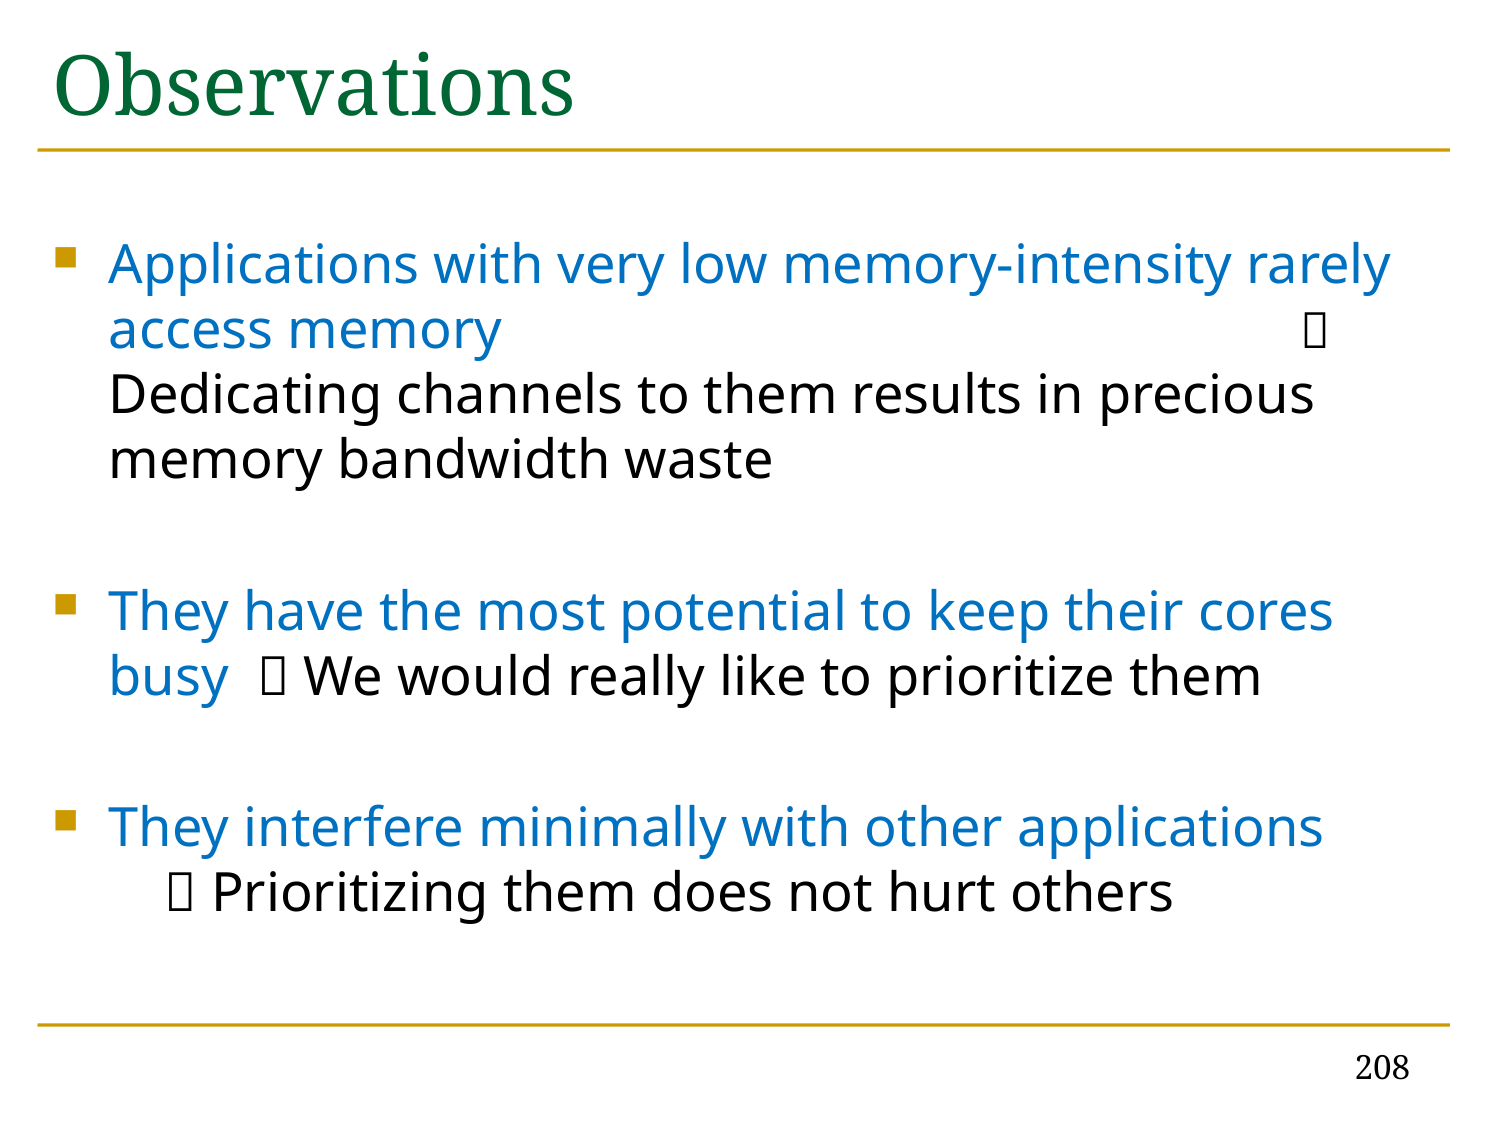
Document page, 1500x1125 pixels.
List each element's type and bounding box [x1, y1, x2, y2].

title [37, 24, 1451, 148]
list [37, 148, 1451, 1026]
slide_number [1074, 1023, 1426, 1100]
